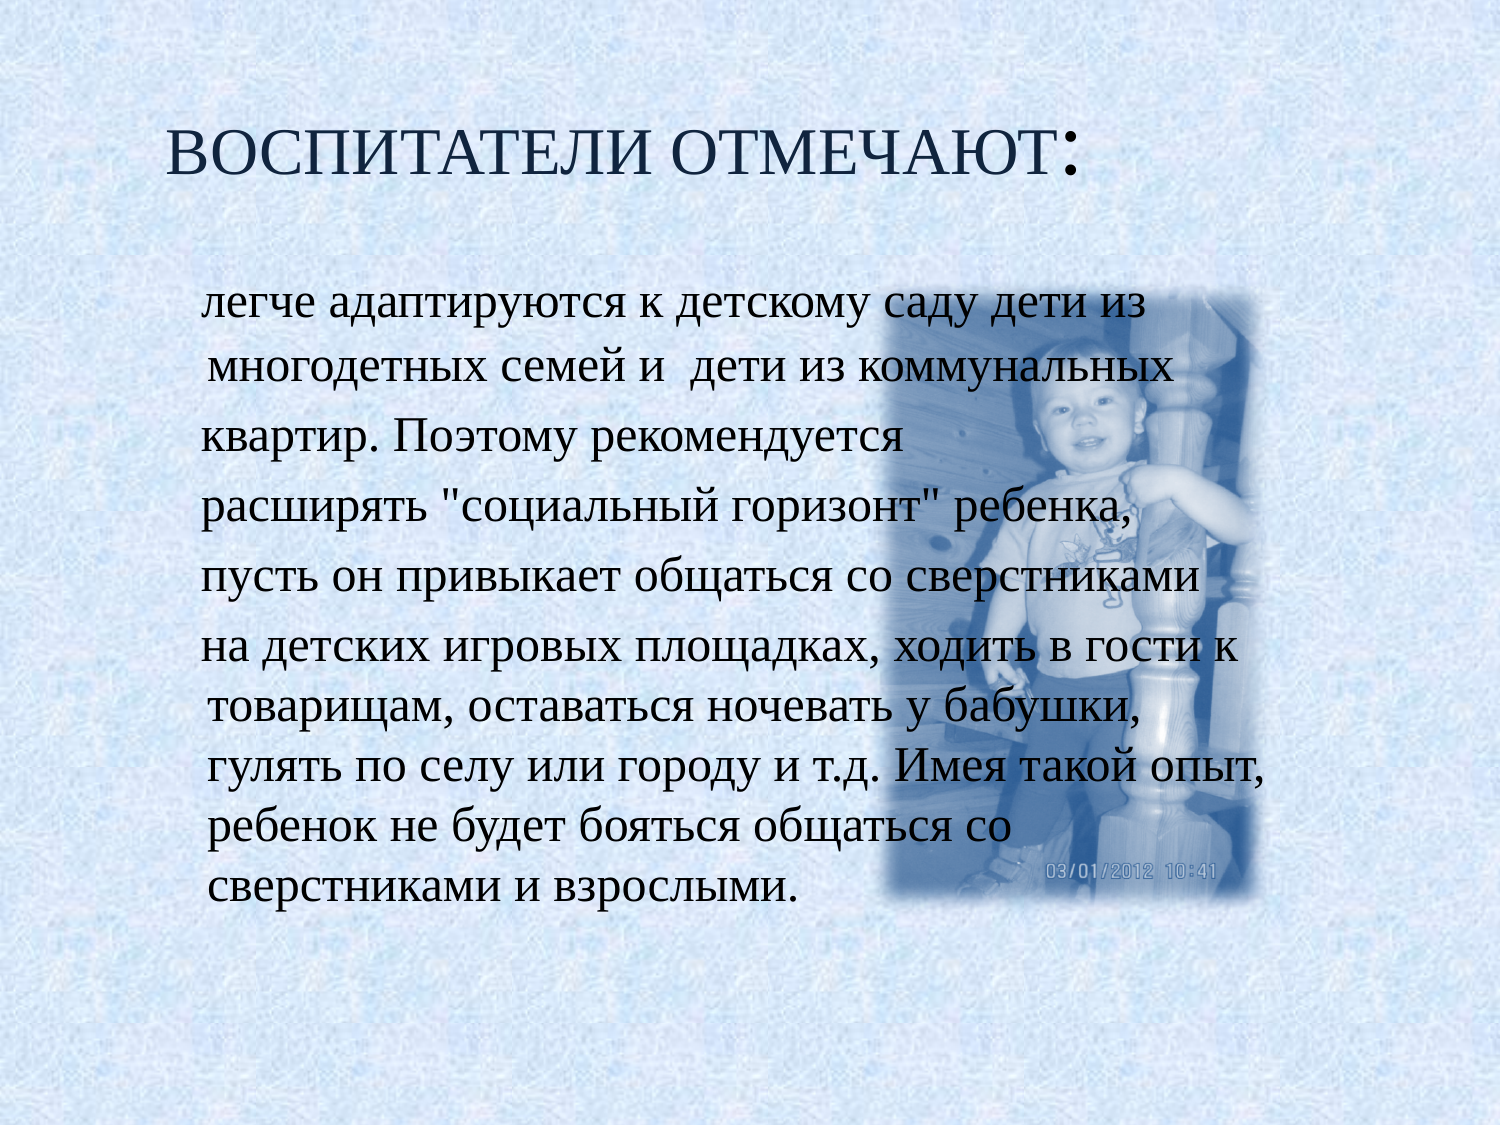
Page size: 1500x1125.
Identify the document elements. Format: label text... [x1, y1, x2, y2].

picture [0, 0, 1500, 1125]
list легче адаптируются к детскому саду дети из многодетных семей и дети из коммунальных квартир. Поэтому рекомендуется расширять "социальный горизонт" ребенка, пусть он привыкает общаться со сверстниками на детских игровых площадках, ходить в гости к товарищам, оставаться ночевать у бабушки, гулять по селу или городу и т.д. Имея такой опыт, ребенок не будет бояться общаться со сверстниками и взрослыми. [135, 243, 1294, 1024]
title Воспитатели отмечают: [75, 45, 1176, 232]
